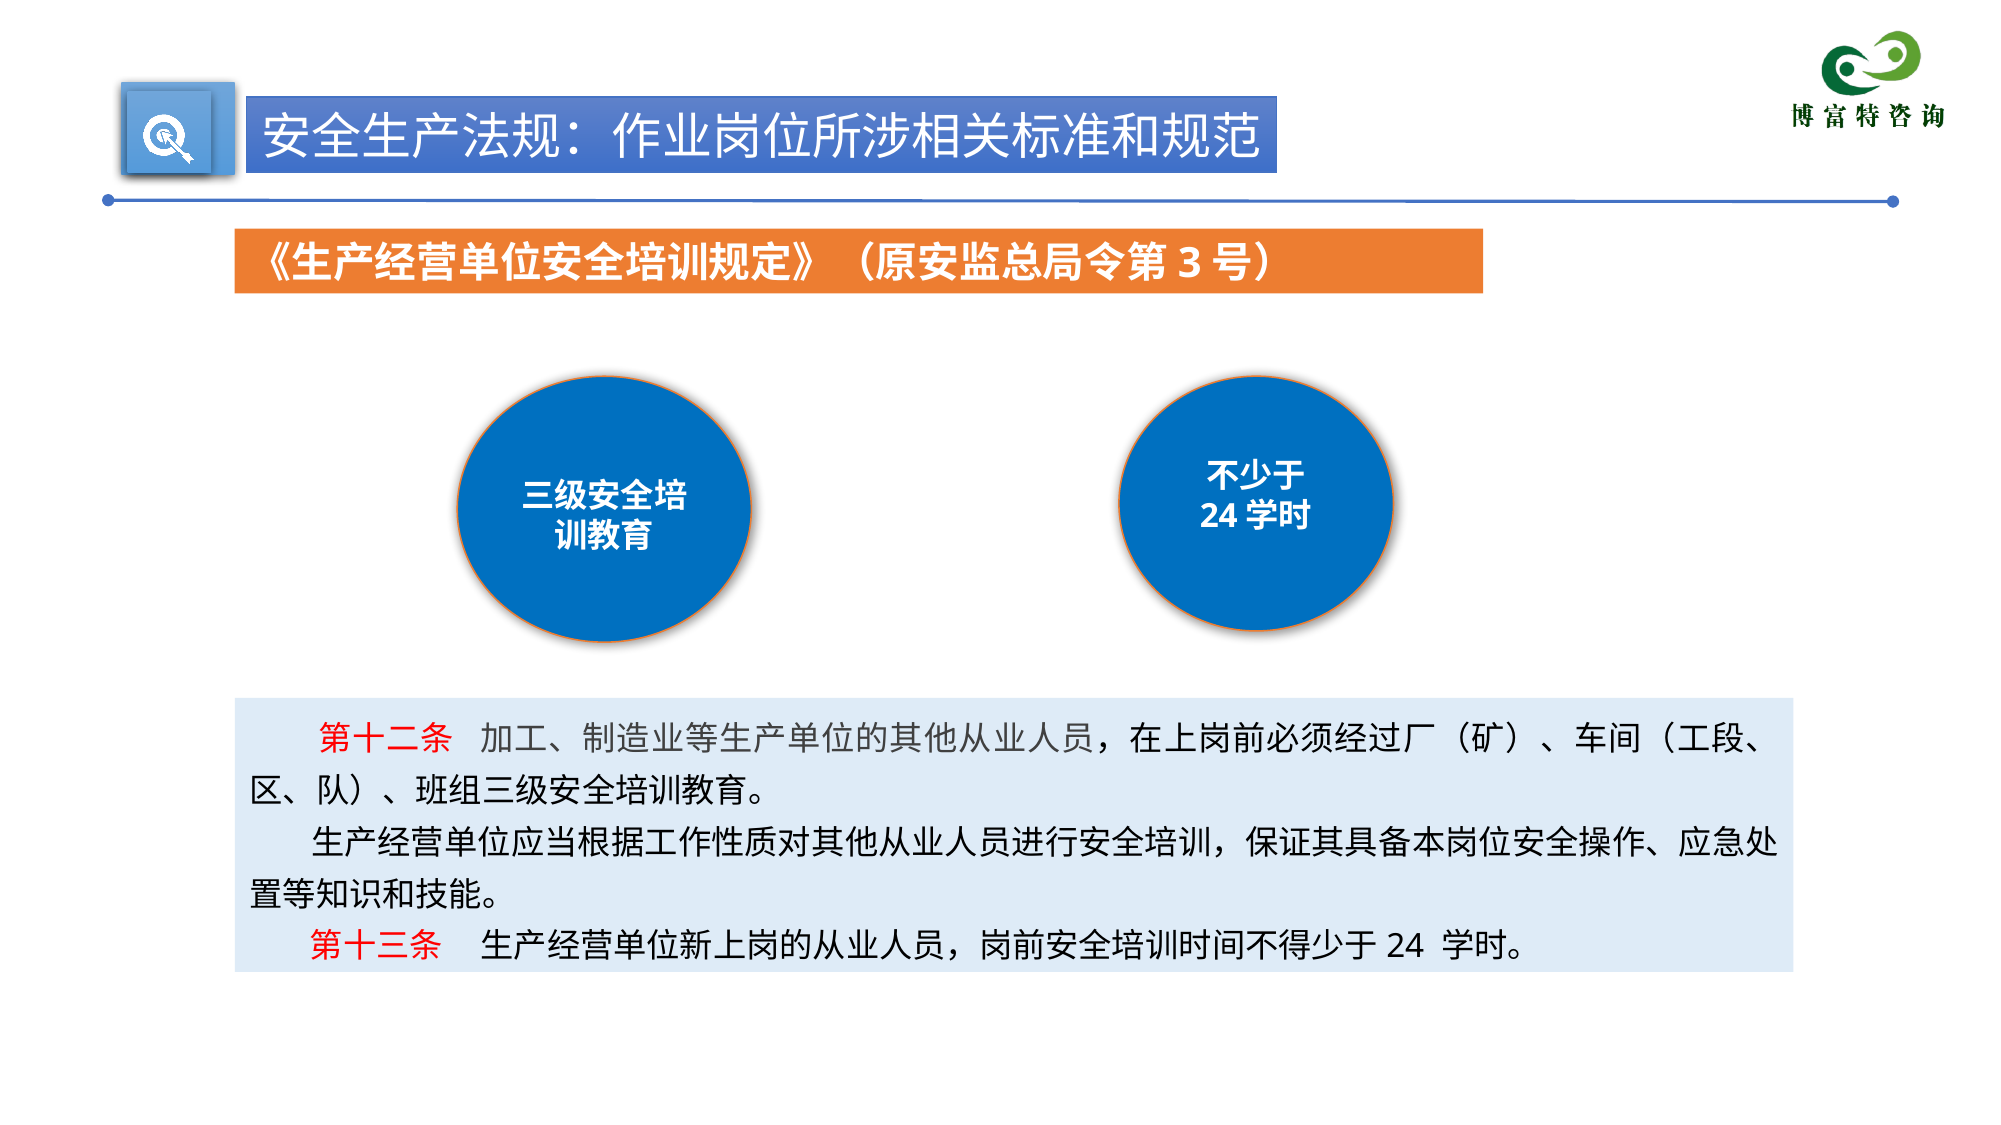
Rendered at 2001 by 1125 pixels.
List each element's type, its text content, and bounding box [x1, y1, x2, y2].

text_box [1118, 376, 1394, 631]
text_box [457, 376, 752, 643]
text_box 安全生产法规：作业岗位所涉相关标准和规范 [246, 96, 1277, 173]
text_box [121, 82, 235, 176]
picture [1772, 30, 1969, 131]
text_box 不少于 24学时 [1173, 446, 1339, 542]
text_box 第十二条 加工、制造业等生产单位的其他从业人员，在上岗前必须经过厂（矿）、车间（工段、区、队）、班组三级安全培训教育。 生产经营单位应当根据工作性质对其他从业人员进行安全培训，保证其具备本岗位安全操作、应急处置等知识和技能。 第十三条 生产经营单位新上岗的从业人员，岗前安全培训时间不得少于24 学时。 [234, 697, 1794, 972]
text_box 《生产经营单位安全培训规定》（原安监总局令第3号） [234, 228, 1484, 294]
